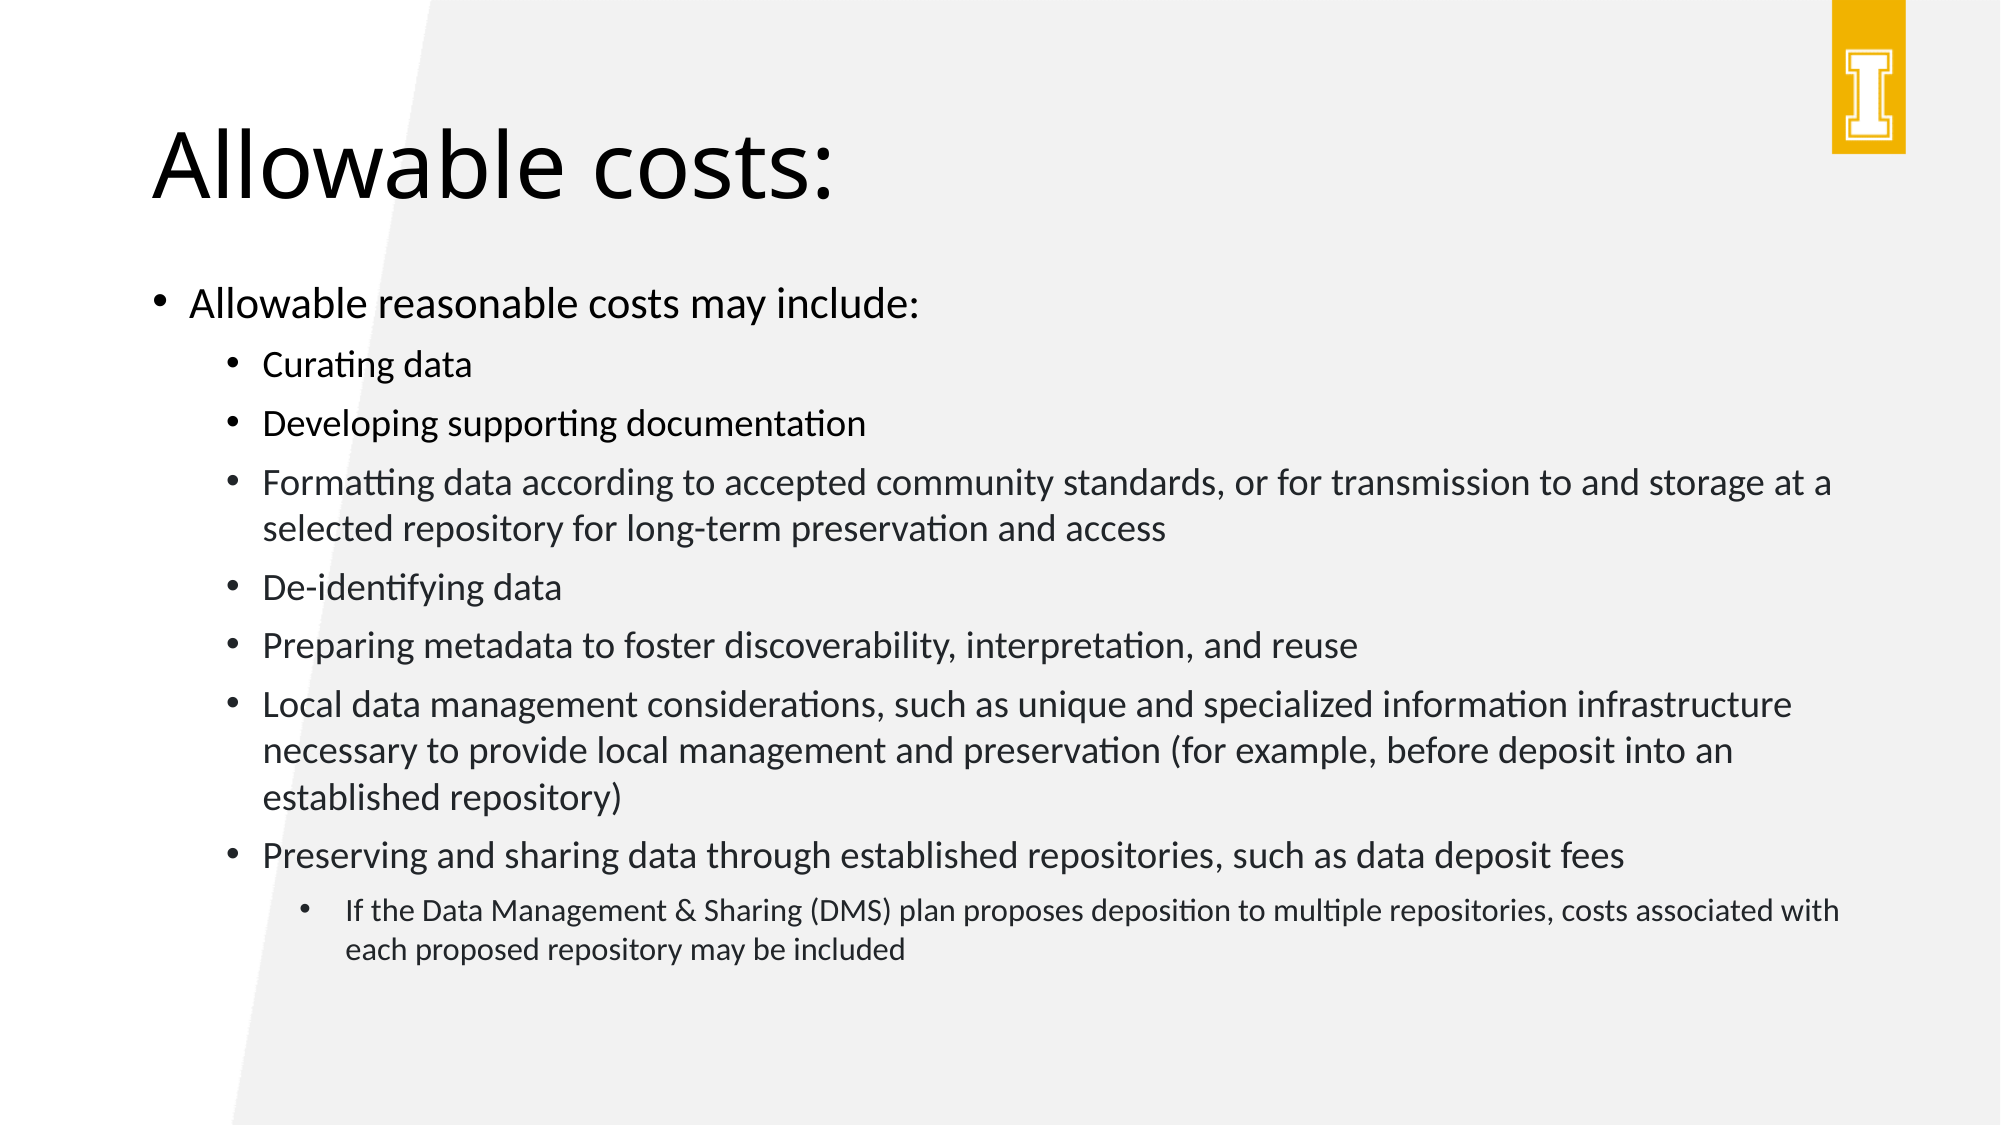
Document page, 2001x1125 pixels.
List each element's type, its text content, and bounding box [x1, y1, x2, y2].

title Allowable costs: [137, 59, 1863, 265]
picture [0, 0, 2001, 1125]
list Allowable reasonable costs may include: Curating data Developing supporting documentation Formatting data according to accepted community standards, or for transmission to and storage at a selected repository for long-term preservation and access De-identifying data Preparing metadata to foster discoverability, interpretation, and reuse Local data management considerations, such as unique and specialized information infrastructure necessary to provide local management and preservation (for example, before deposit into an established repository) Preserving and sharing data through established repositories, such as data deposit fees If the Data Management & Sharing (DMS) plan proposes deposition to multiple repositories, costs associated with each proposed repository may be included [137, 265, 1863, 980]
